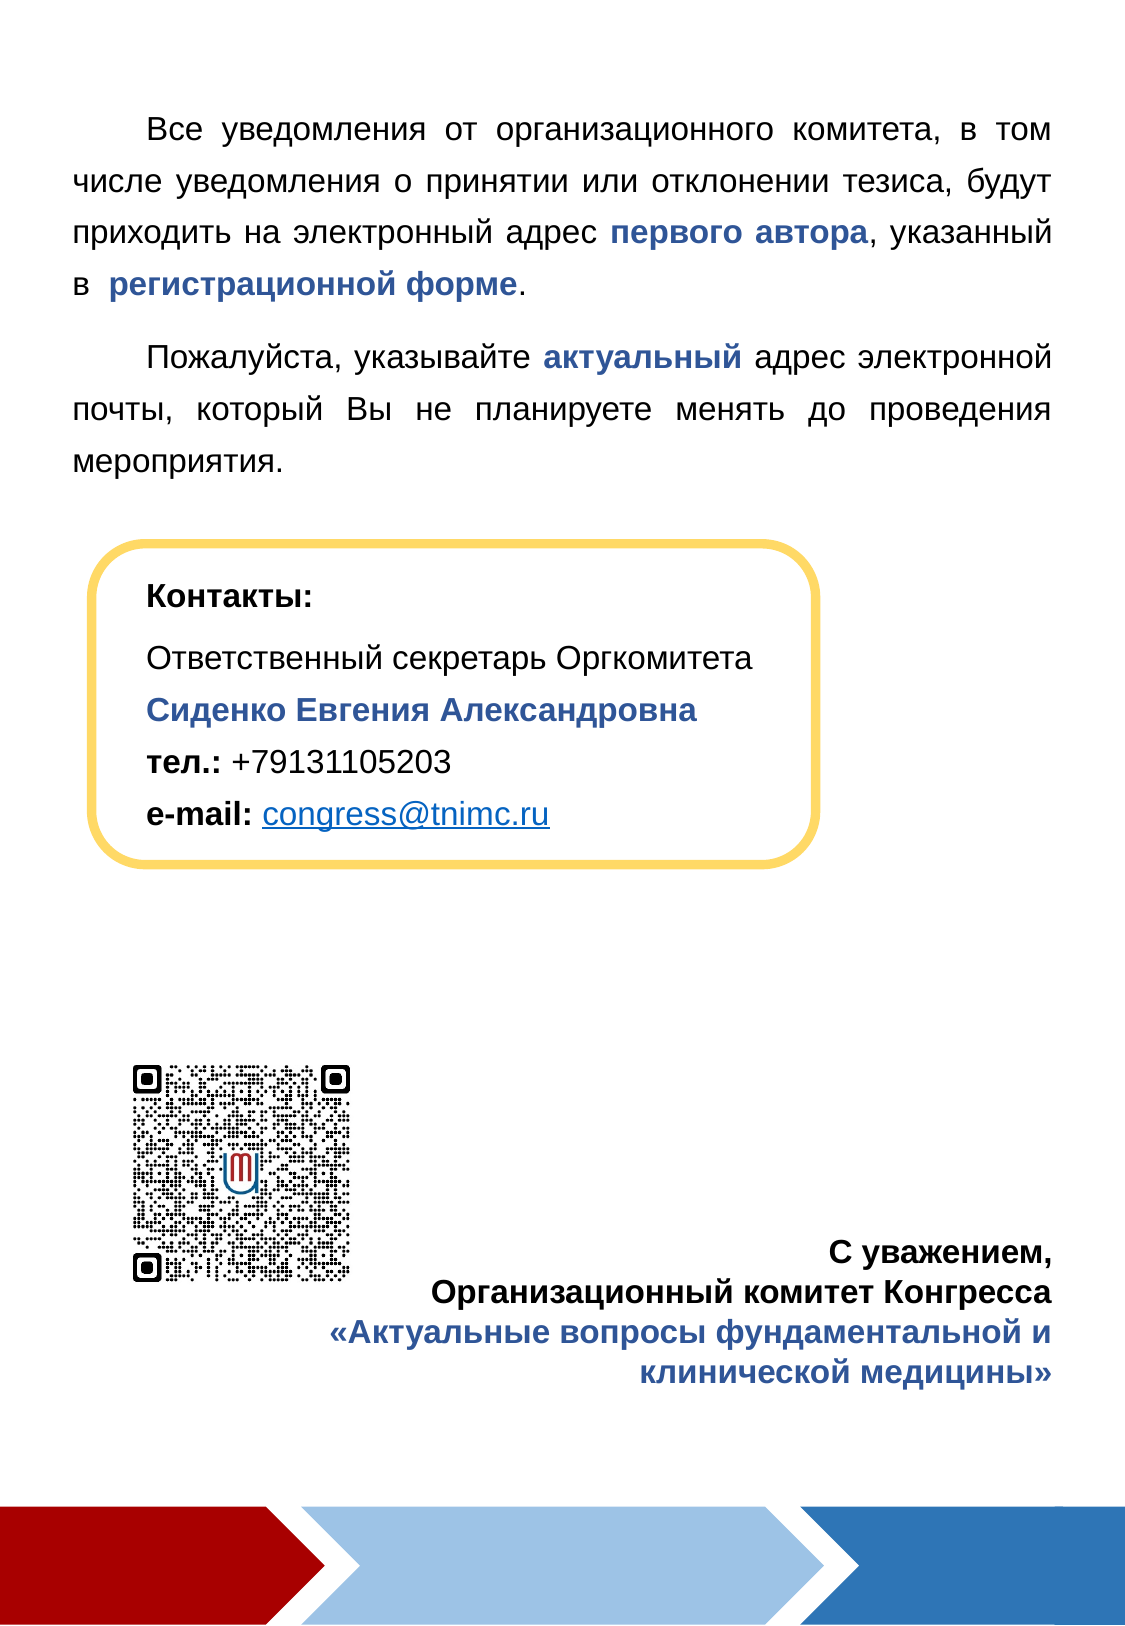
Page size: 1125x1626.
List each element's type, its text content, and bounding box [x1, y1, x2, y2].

text_box С уважением, Организационный комитет Конгресса «Актуальные вопросы фундаментальной и клинической медицины» [205, 1223, 1068, 1398]
text_box Все уведомления от организационного комитета, в том числе уведомления о принятии или отклонении тезиса, будут приходить на электронный адрес первого автора, указанный в регистрационной форме. Пожалуйста, указывайте актуальный адрес электронной почты, который Вы не планируете менять до проведения мероприятия. Контакты: Ответственный секретарь Оргкомитета Сиденко Евгения Александровна тел.: +79131105203 e-mail: congress@tnimc.ru [57, 87, 1068, 839]
picture [116, 1048, 366, 1298]
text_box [0, 1506, 1125, 1625]
text_box [90, 542, 817, 866]
